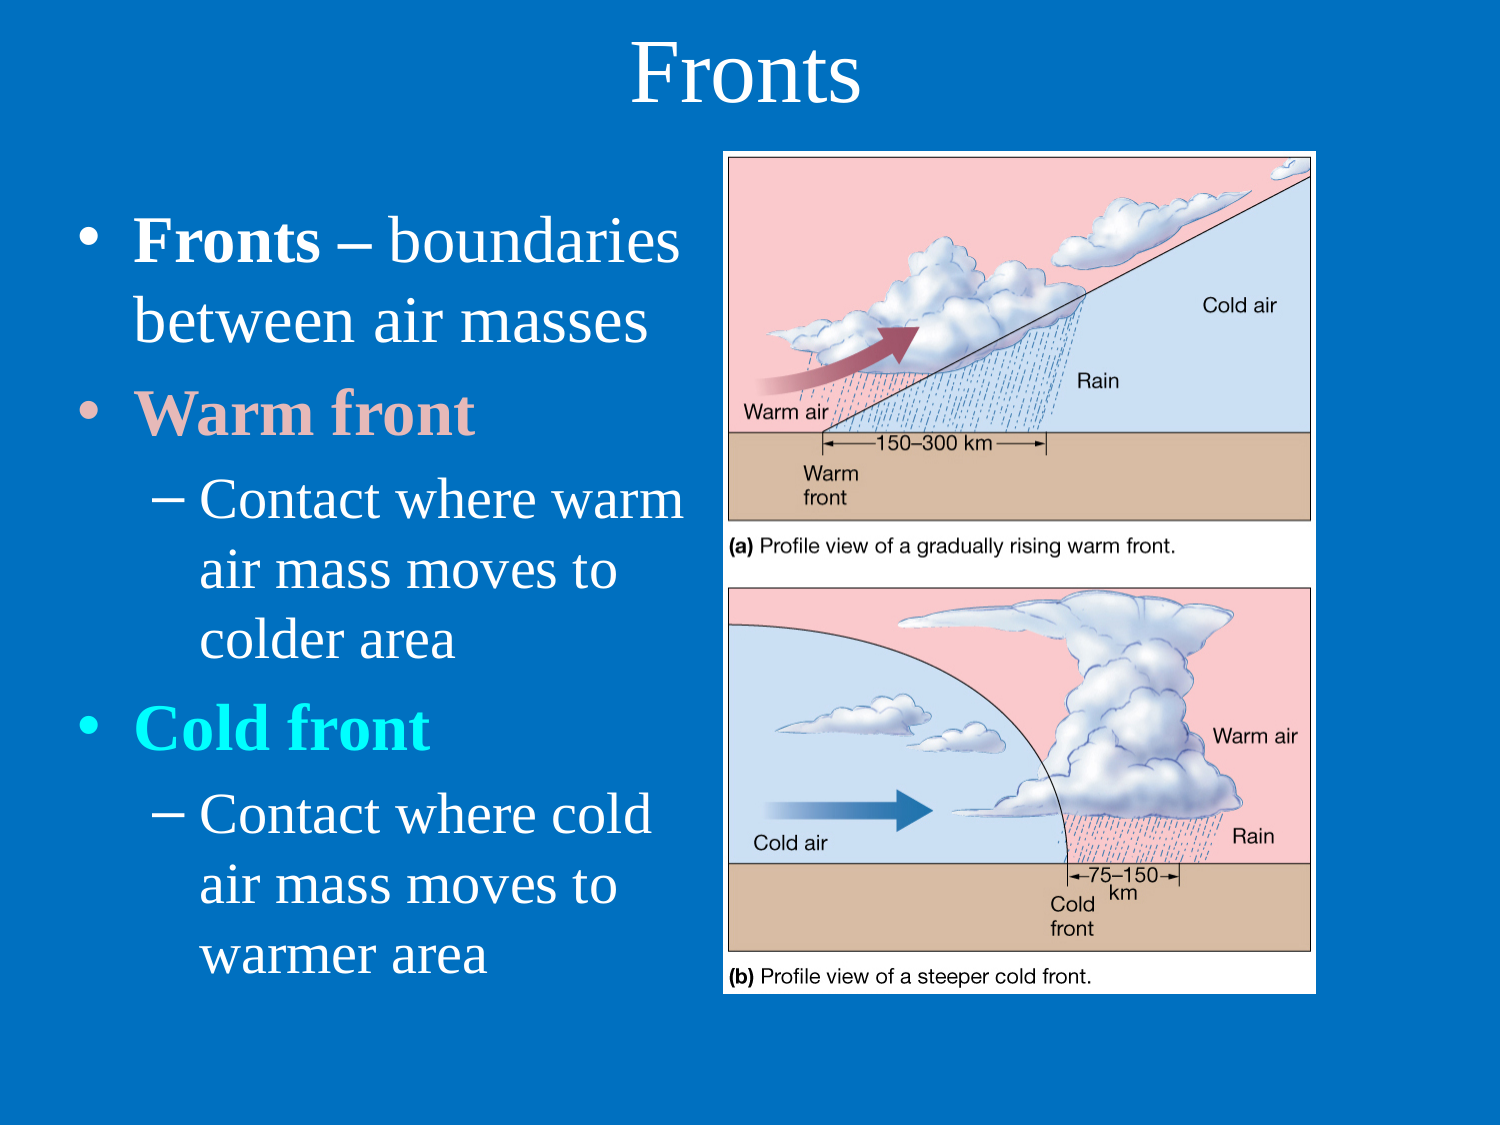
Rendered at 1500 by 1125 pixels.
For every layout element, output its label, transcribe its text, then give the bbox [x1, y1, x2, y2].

picture [722, 150, 1317, 994]
text_box Fronts [0, 3, 1497, 99]
text_box Fronts – boundaries between air masses Warm front Contact where warm air mass moves to colder area Cold front Contact where cold air mass moves to warmer area [62, 188, 717, 836]
